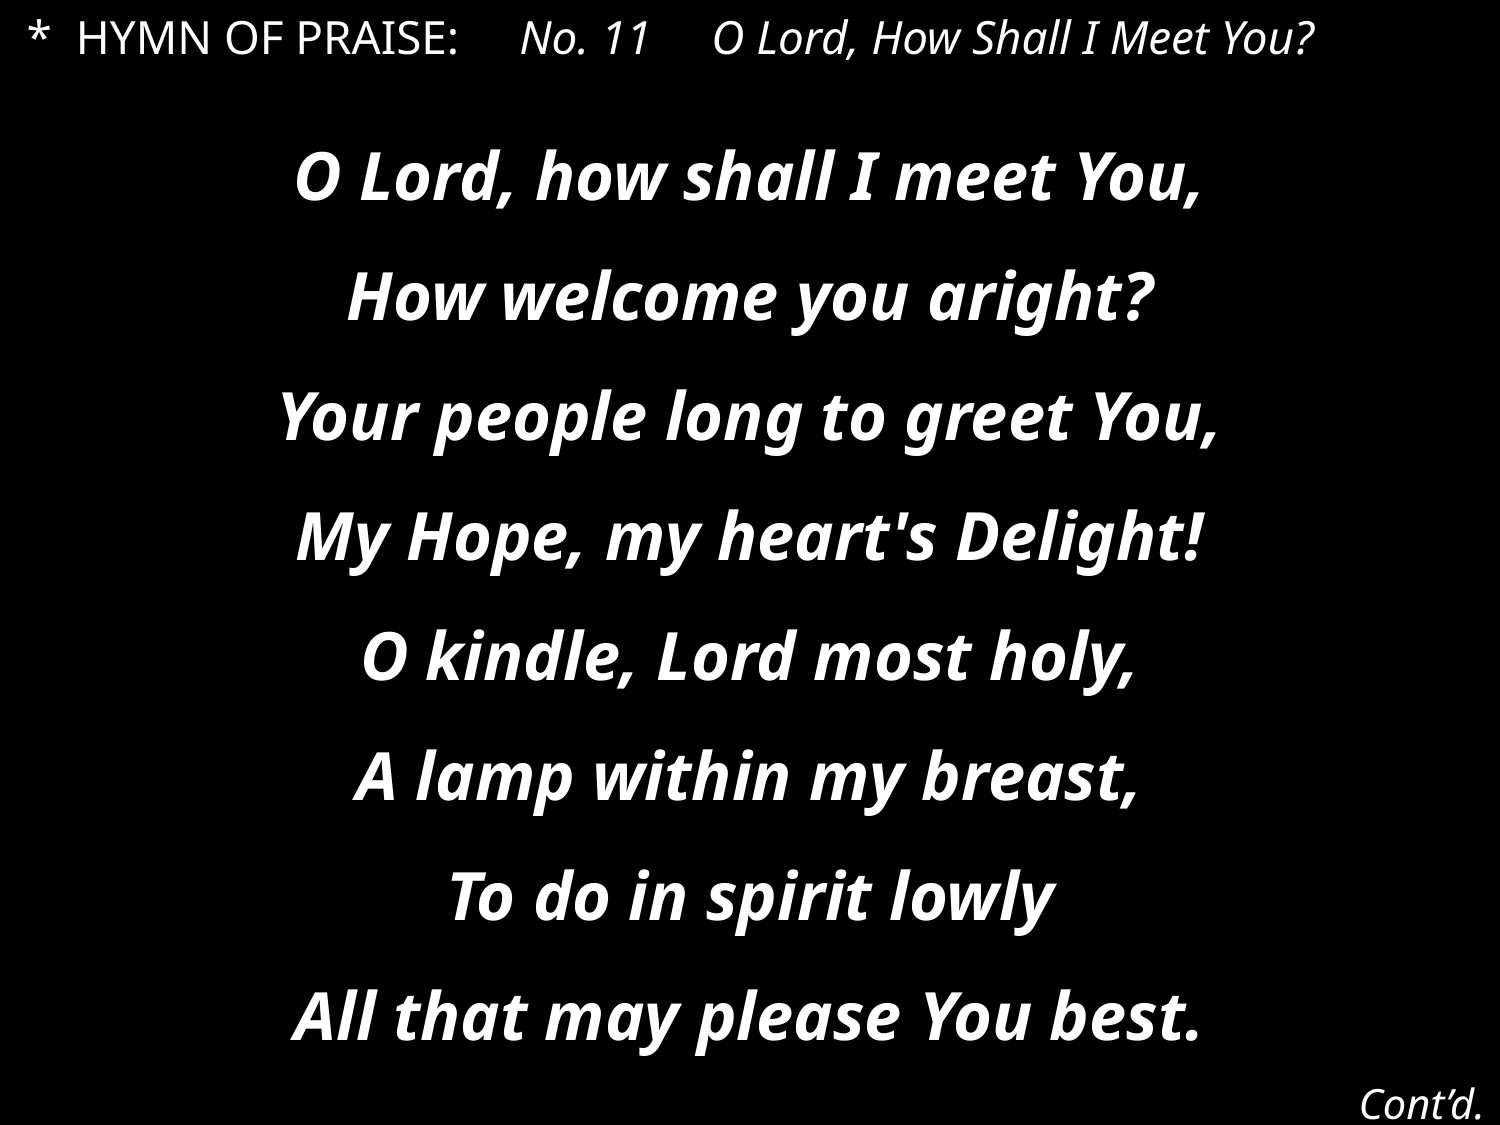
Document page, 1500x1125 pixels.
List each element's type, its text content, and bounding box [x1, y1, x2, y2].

text_box * HYMN OF PRAISE: No. 11 O Lord, How Shall I Meet You? O Lord, how shall I meet You, How welcome you aright? Your people long to greet You, My Hope, my heart's Delight! O kindle, Lord most holy, A lamp within my breast, To do in spirit lowly All that may please You best. Cont’d. [0, 0, 1500, 1125]
text_box [374, 463, 1125, 539]
